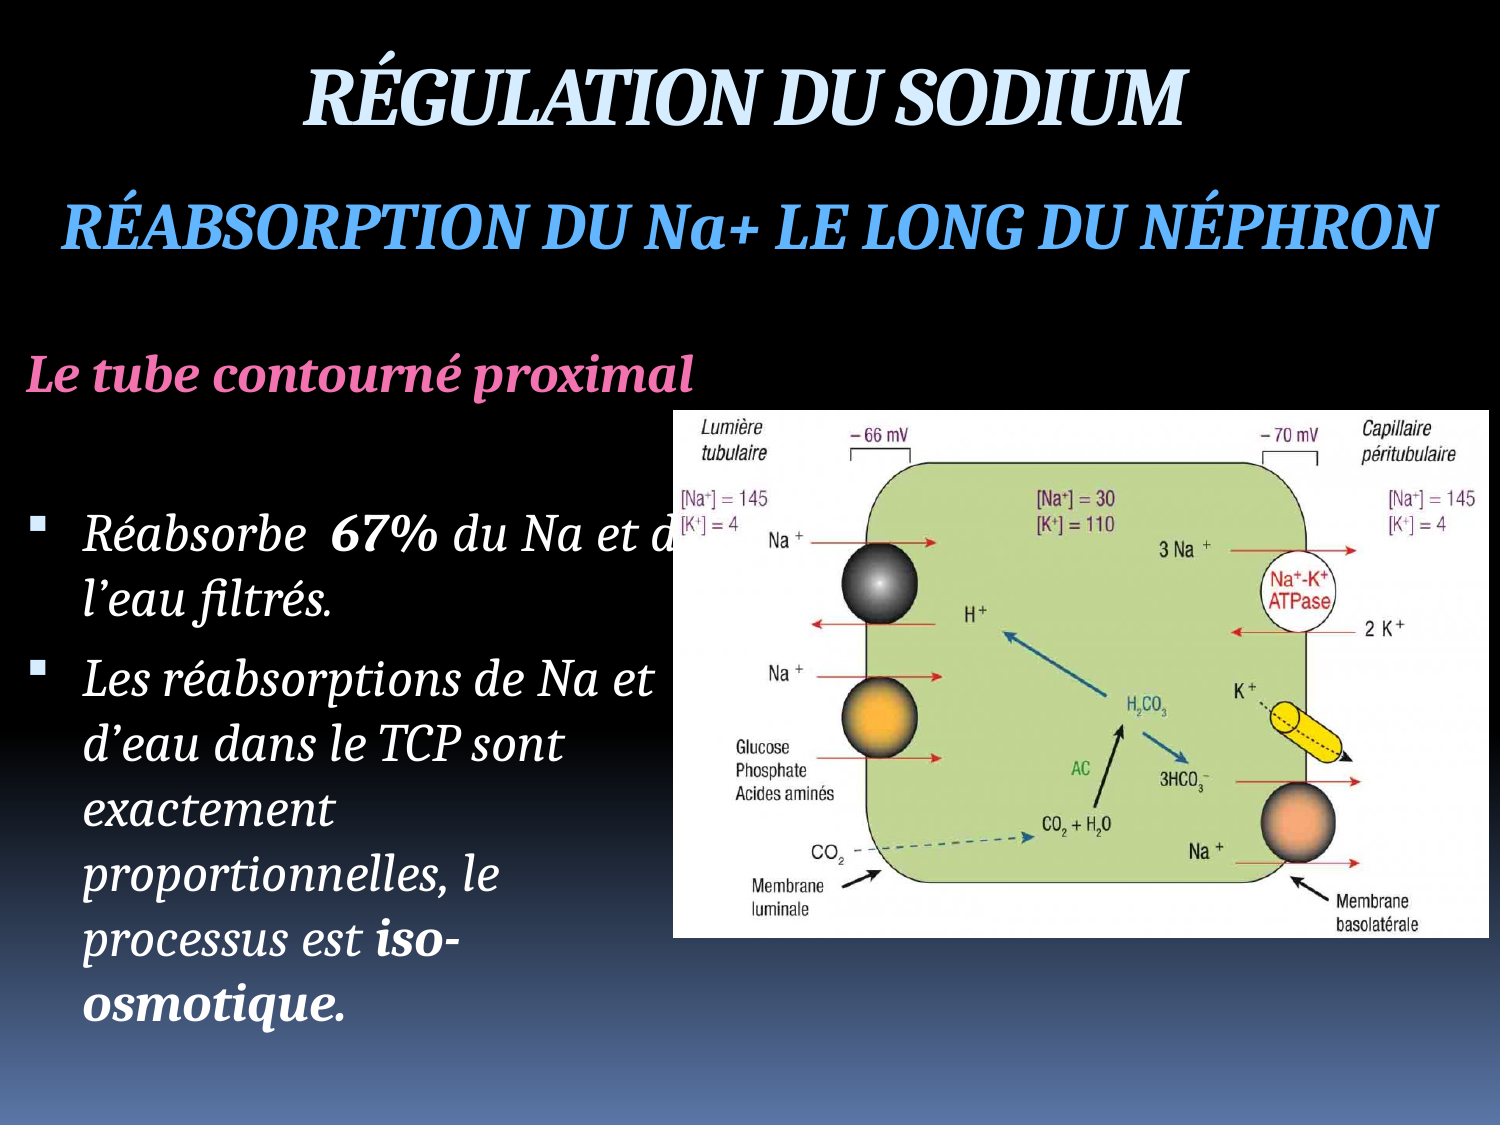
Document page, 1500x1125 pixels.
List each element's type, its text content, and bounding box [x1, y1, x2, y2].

list Le tube contourné proximal Réabsorbe 67% du Na et de l’eau filtrés. Les réabsorptions de Na et d’eau dans le TCP sont exactement proportionnelles, le processus est iso-osmotique. [0, 271, 727, 1090]
text_box RÉABSORPTION DU Na+ LE LONG DU NÉPHRON [0, 175, 1500, 271]
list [672, 409, 1489, 938]
title RÉGULATION DU SODIUM [70, 35, 1421, 175]
